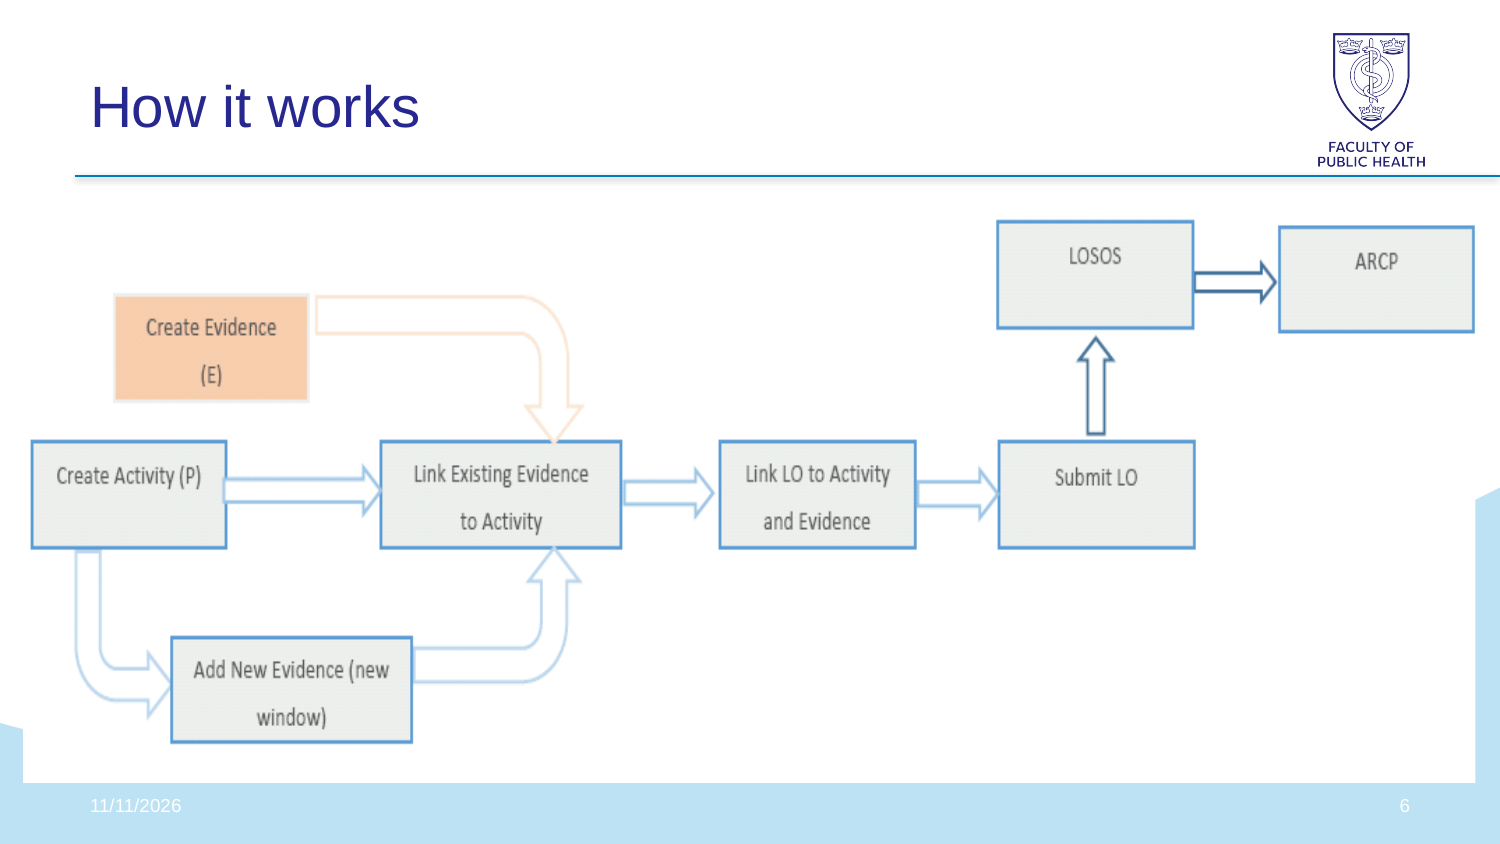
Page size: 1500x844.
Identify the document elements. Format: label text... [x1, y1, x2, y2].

slide_number 5 [1074, 791, 1425, 827]
title How it works [75, 33, 1288, 175]
picture [1318, 33, 1425, 167]
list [22, 200, 1476, 783]
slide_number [75, 791, 425, 827]
